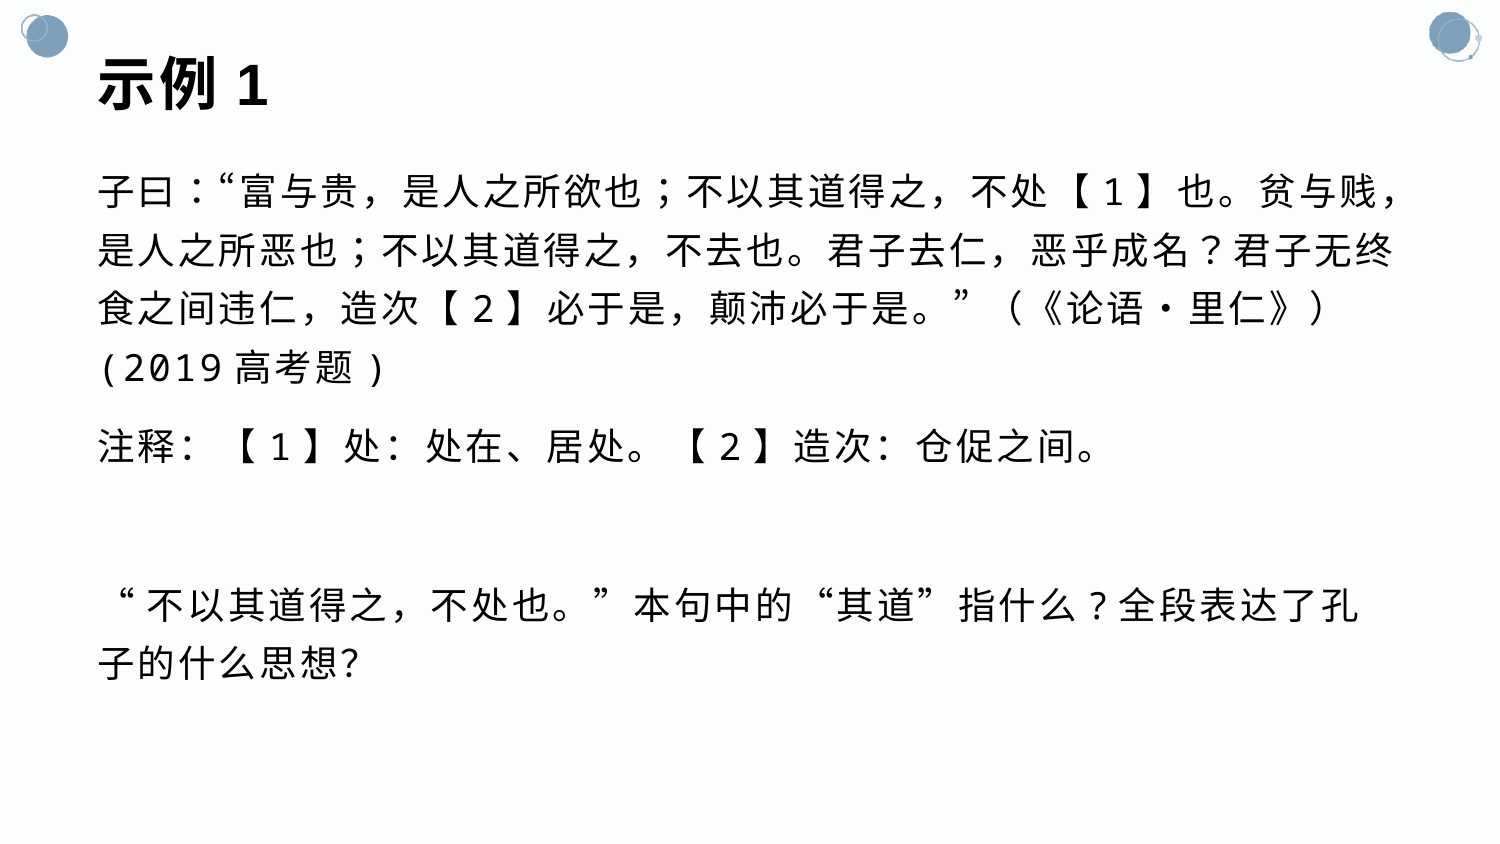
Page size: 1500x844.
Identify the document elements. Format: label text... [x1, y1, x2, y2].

picture [1411, 0, 1500, 73]
title 示例1 [82, 54, 1418, 109]
list 子曰：“富与贵，是人之所欲也；不以其道得之，不处【1】也。贫与贱，是人之所恶也；不以其道得之，不去也。君子去仁，恶乎成名？君子无终食之间违仁，造次【2】必于是，颠沛必于是。” （《论语・里仁》）(2019高考题) 注释：【1】处：处在、居处。【2】造次：仓促之间。 “不以其道得之，不处也。”本句中的“其道”指什么?全段表达了孔子的什么思想？ [82, 147, 1418, 811]
picture [0, 0, 89, 73]
